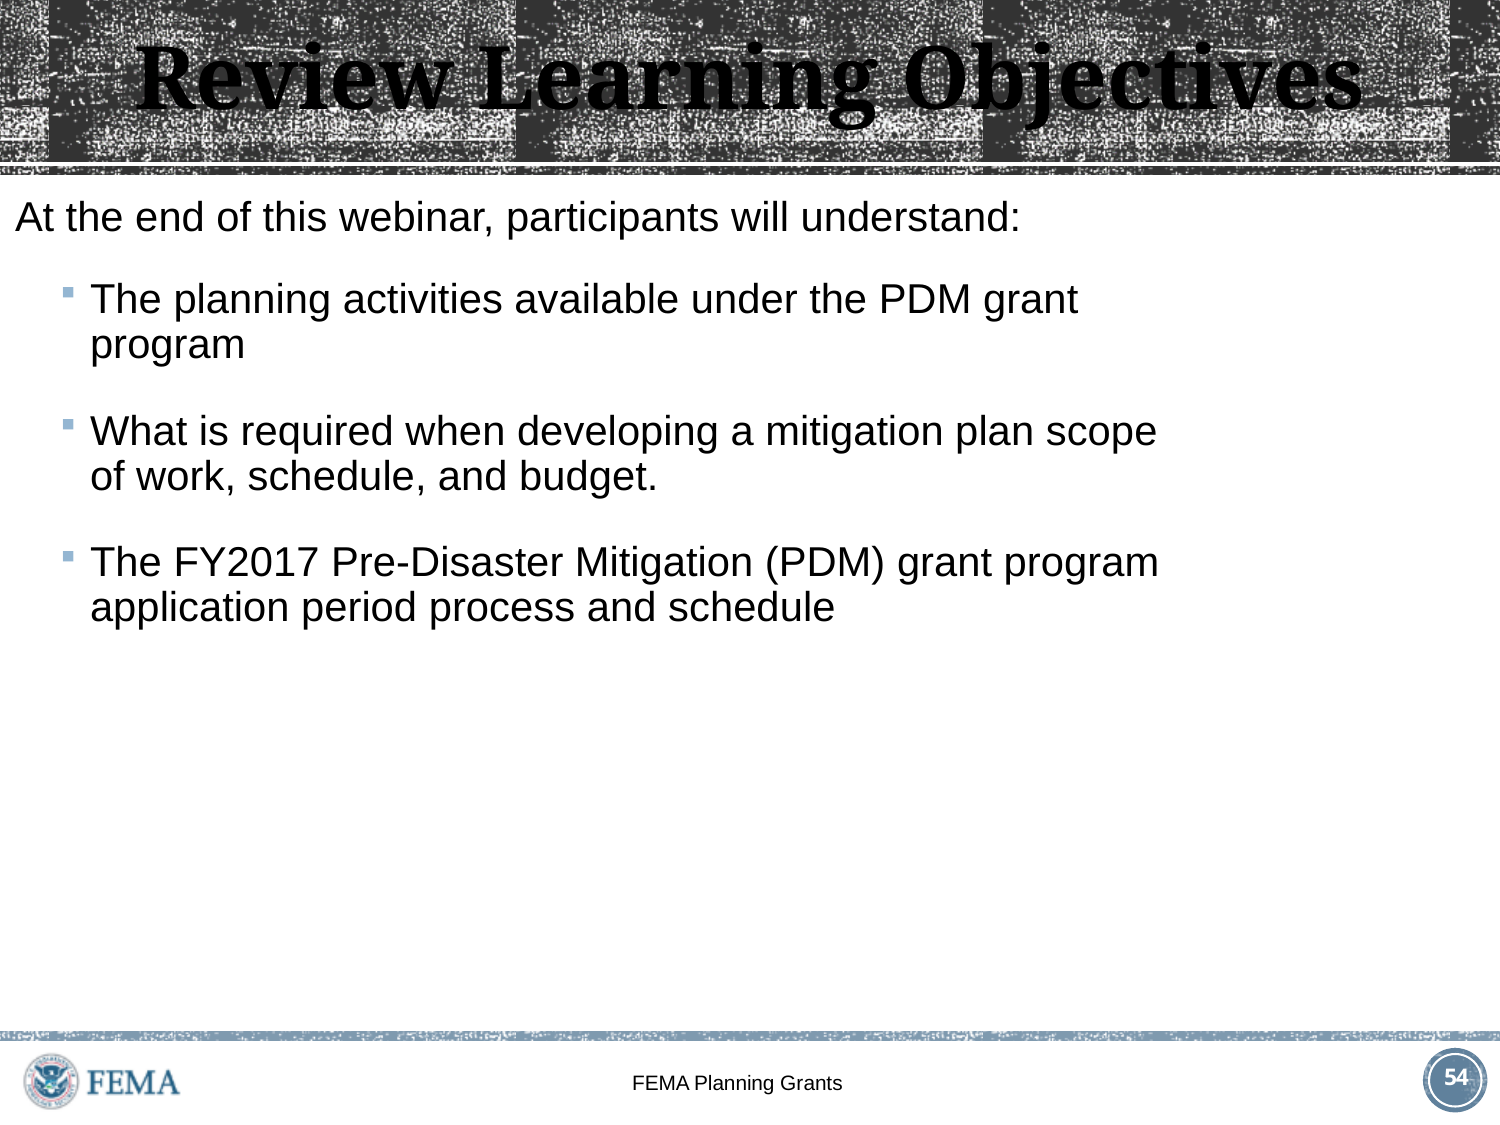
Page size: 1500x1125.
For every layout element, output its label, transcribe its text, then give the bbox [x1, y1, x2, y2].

slide_number 53 [1417, 1045, 1497, 1112]
list At the end of this webinar, participants will understand: The planning activities available under the PDM grant program What is required when developing a mitigation plan scope of work, schedule, and budget. The FY2017 Pre-Disaster Mitigation (PDM) grant program application period process and schedule [0, 187, 1199, 1041]
picture [19, 1050, 182, 1113]
title Review Learning Objectives [24, 12, 1475, 150]
footer FEMA Planning Grants [474, 1052, 1000, 1113]
